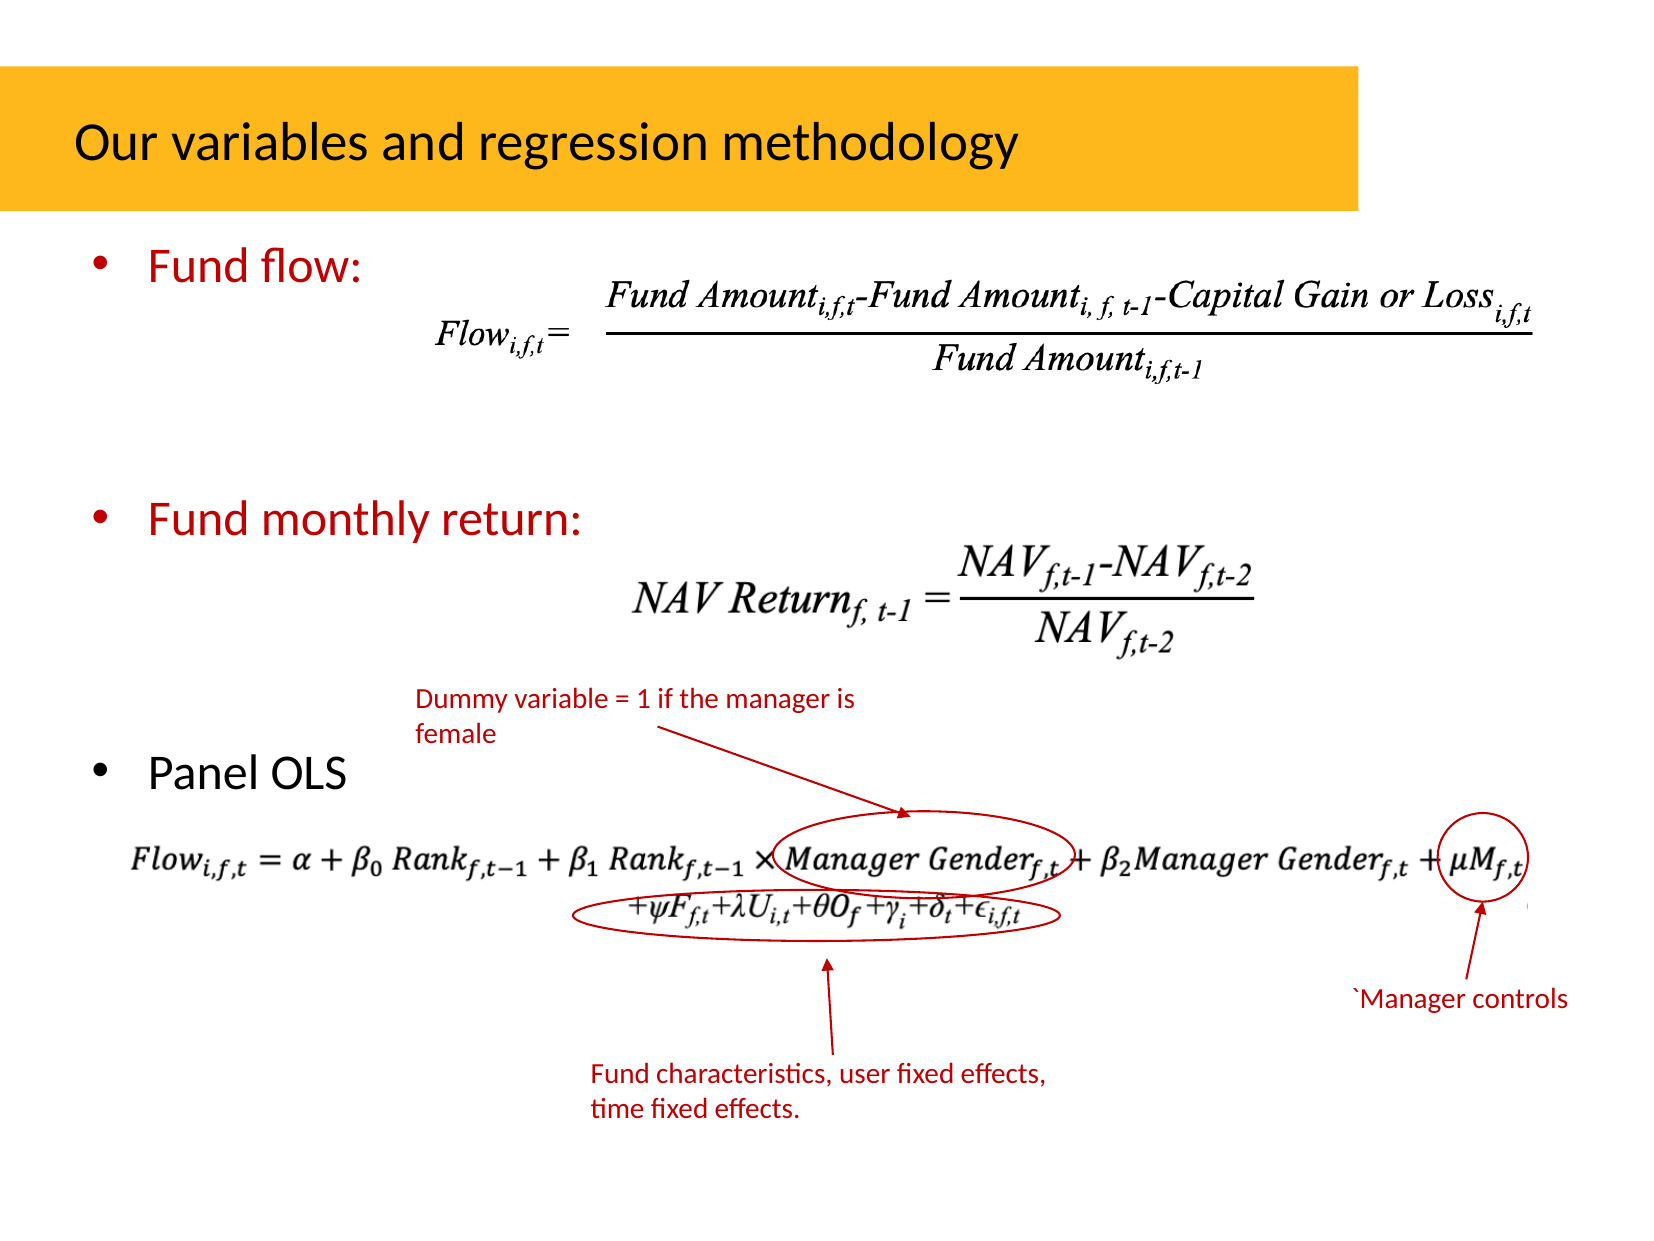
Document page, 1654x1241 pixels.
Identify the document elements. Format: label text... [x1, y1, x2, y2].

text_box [826, 958, 834, 1056]
text_box Our variables and regression methodology [0, 66, 1359, 212]
text_box Dummy variable = 1 if the manager is female [415, 679, 900, 727]
text_box Fund flow: Fund monthly return: Panel OLS [76, 212, 1654, 807]
picture [367, 211, 1582, 424]
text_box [657, 726, 911, 817]
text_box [1466, 901, 1484, 980]
text_box `Manager controls [1351, 979, 1582, 1027]
text_box Fund characteristics, user fixed effects, time fixed effects. [590, 1054, 1075, 1102]
picture [604, 492, 1297, 706]
picture [125, 795, 1529, 959]
